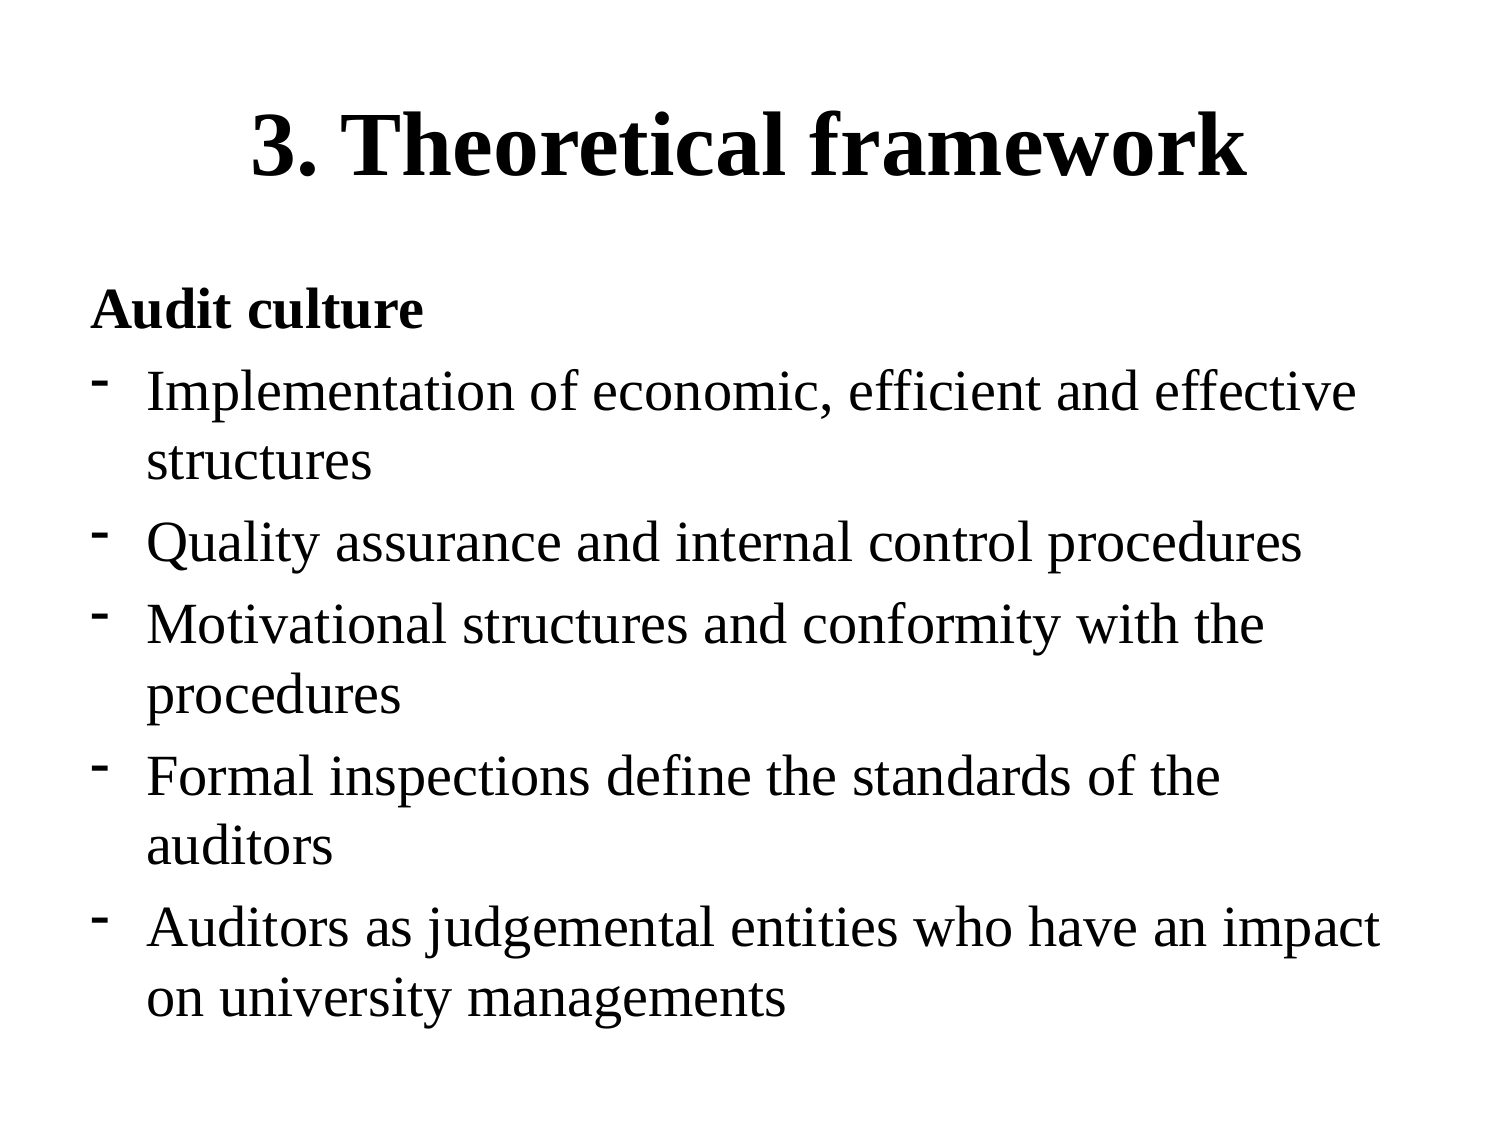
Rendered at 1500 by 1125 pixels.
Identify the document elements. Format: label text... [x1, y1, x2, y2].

title 3. Theoretical framework [75, 45, 1425, 233]
list Audit culture Implementation of economic, efficient and effective structures Quality assurance and internal control procedures Motivational structures and conformity with the procedures Formal inspections define the standards of the auditors Auditors as judgemental entities who have an impact on university managements [75, 262, 1425, 1005]
